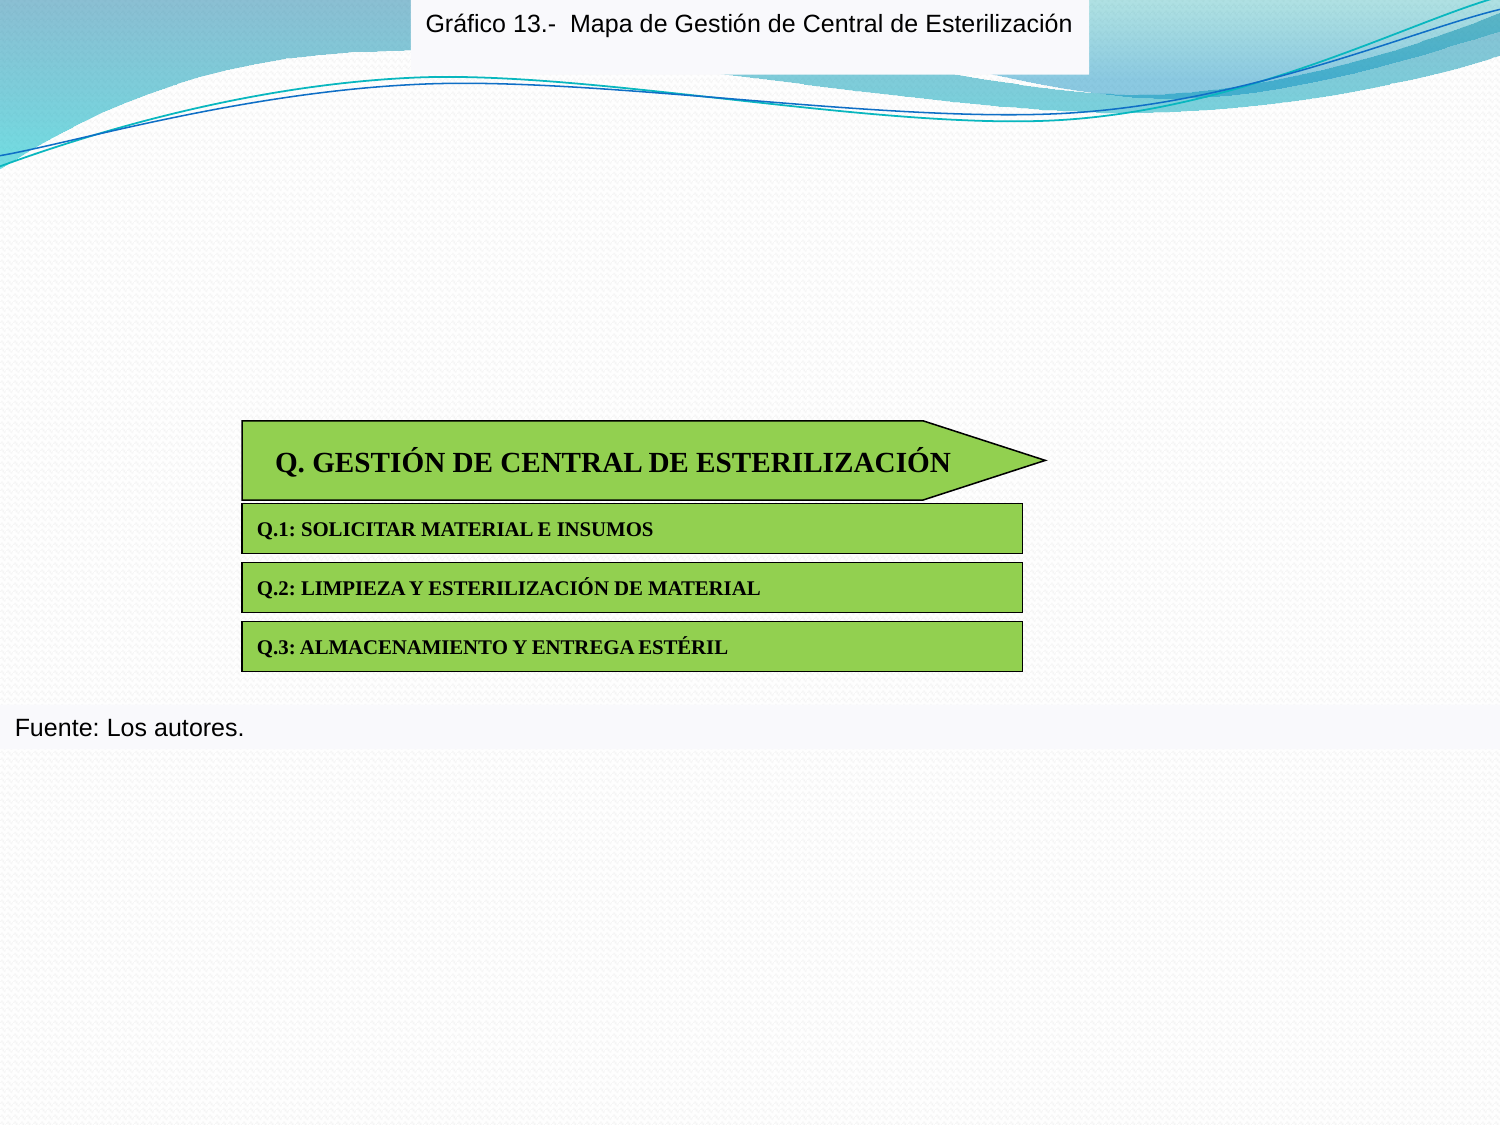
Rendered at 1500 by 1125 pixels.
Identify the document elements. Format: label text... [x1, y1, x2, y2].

text_box Gráfico 13.- Mapa de Gestión de Central de Esterilización [410, 0, 1090, 75]
text_box Q.2: LIMPIEZA Y ESTERILIZACIÓN DE MATERIAL [242, 562, 1023, 613]
text_box Q. GESTIÓN DE CENTRAL DE ESTERILIZACIÓN [242, 420, 1046, 501]
text_box Q.1: SOLICITAR MATERIAL E INSUMOS [242, 503, 1023, 554]
text_box Fuente: Los autores. [0, 704, 1500, 750]
text_box Q.3: ALMACENAMIENTO Y ENTREGA ESTÉRIL [242, 621, 1023, 672]
